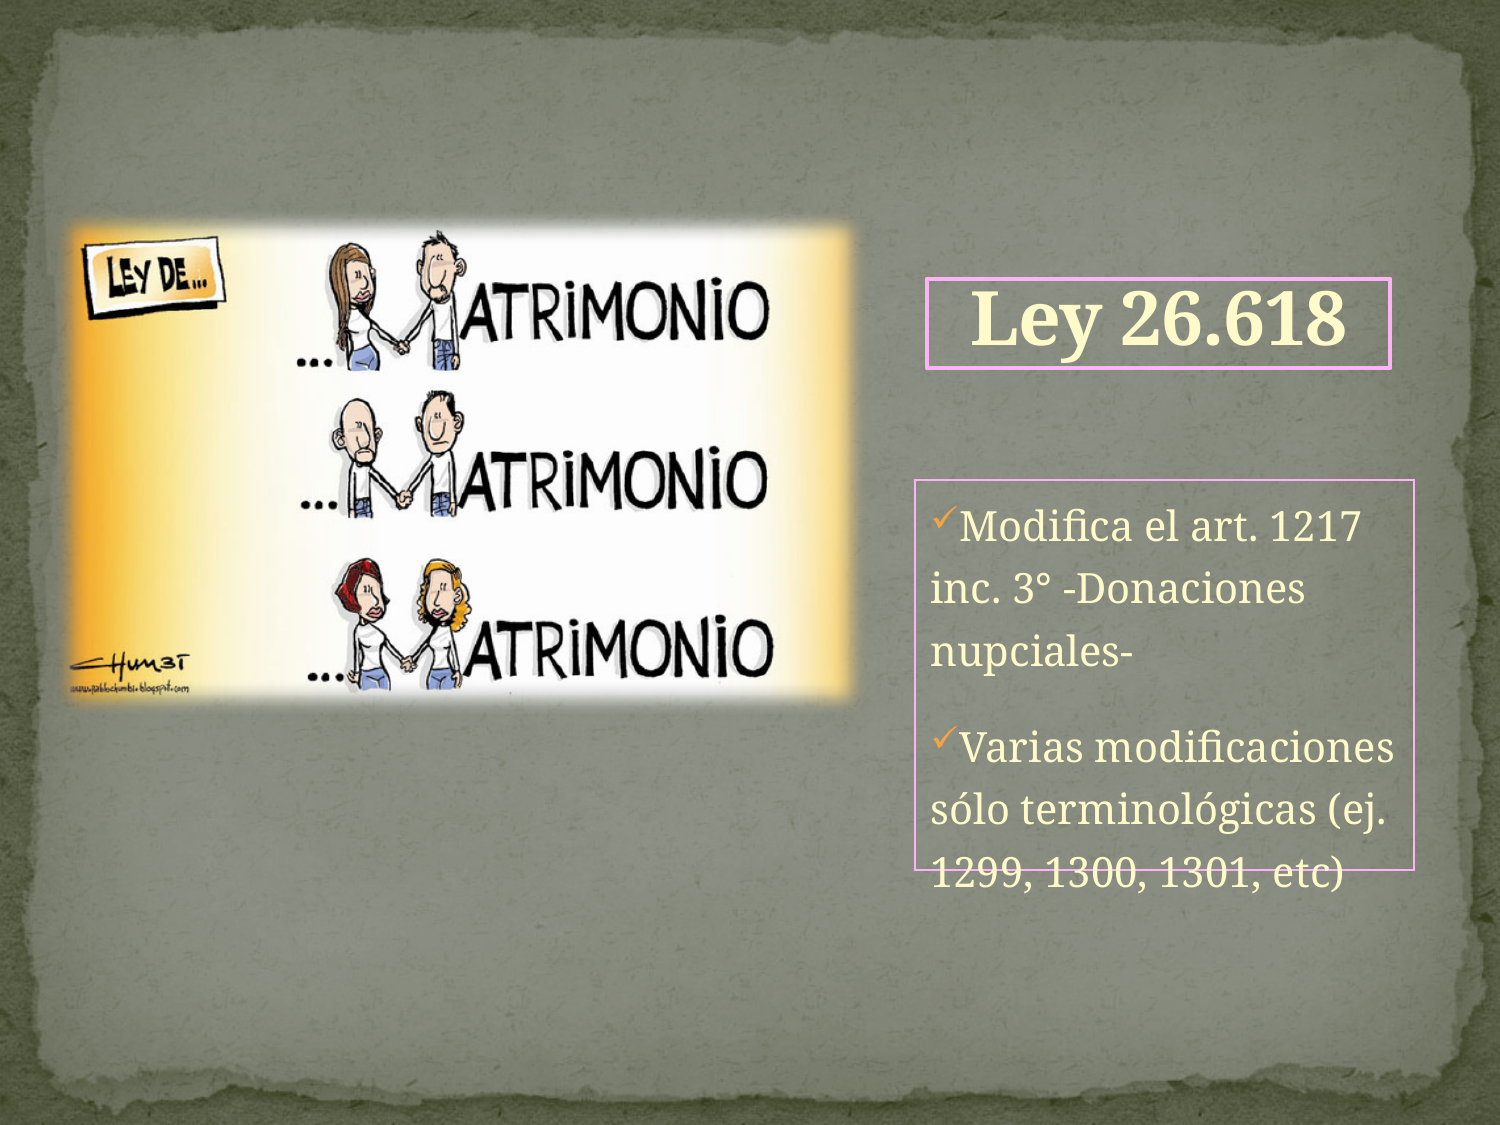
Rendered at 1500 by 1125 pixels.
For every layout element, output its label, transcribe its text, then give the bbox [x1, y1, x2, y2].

list Modifica el art. 1217 inc. 3° -Donaciones nupciales- Varias modificaciones sólo terminológicas (ej. 1299, 1300, 1301, etc) [915, 479, 1415, 870]
title Ley 26.618 [927, 278, 1391, 369]
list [55, 210, 868, 715]
